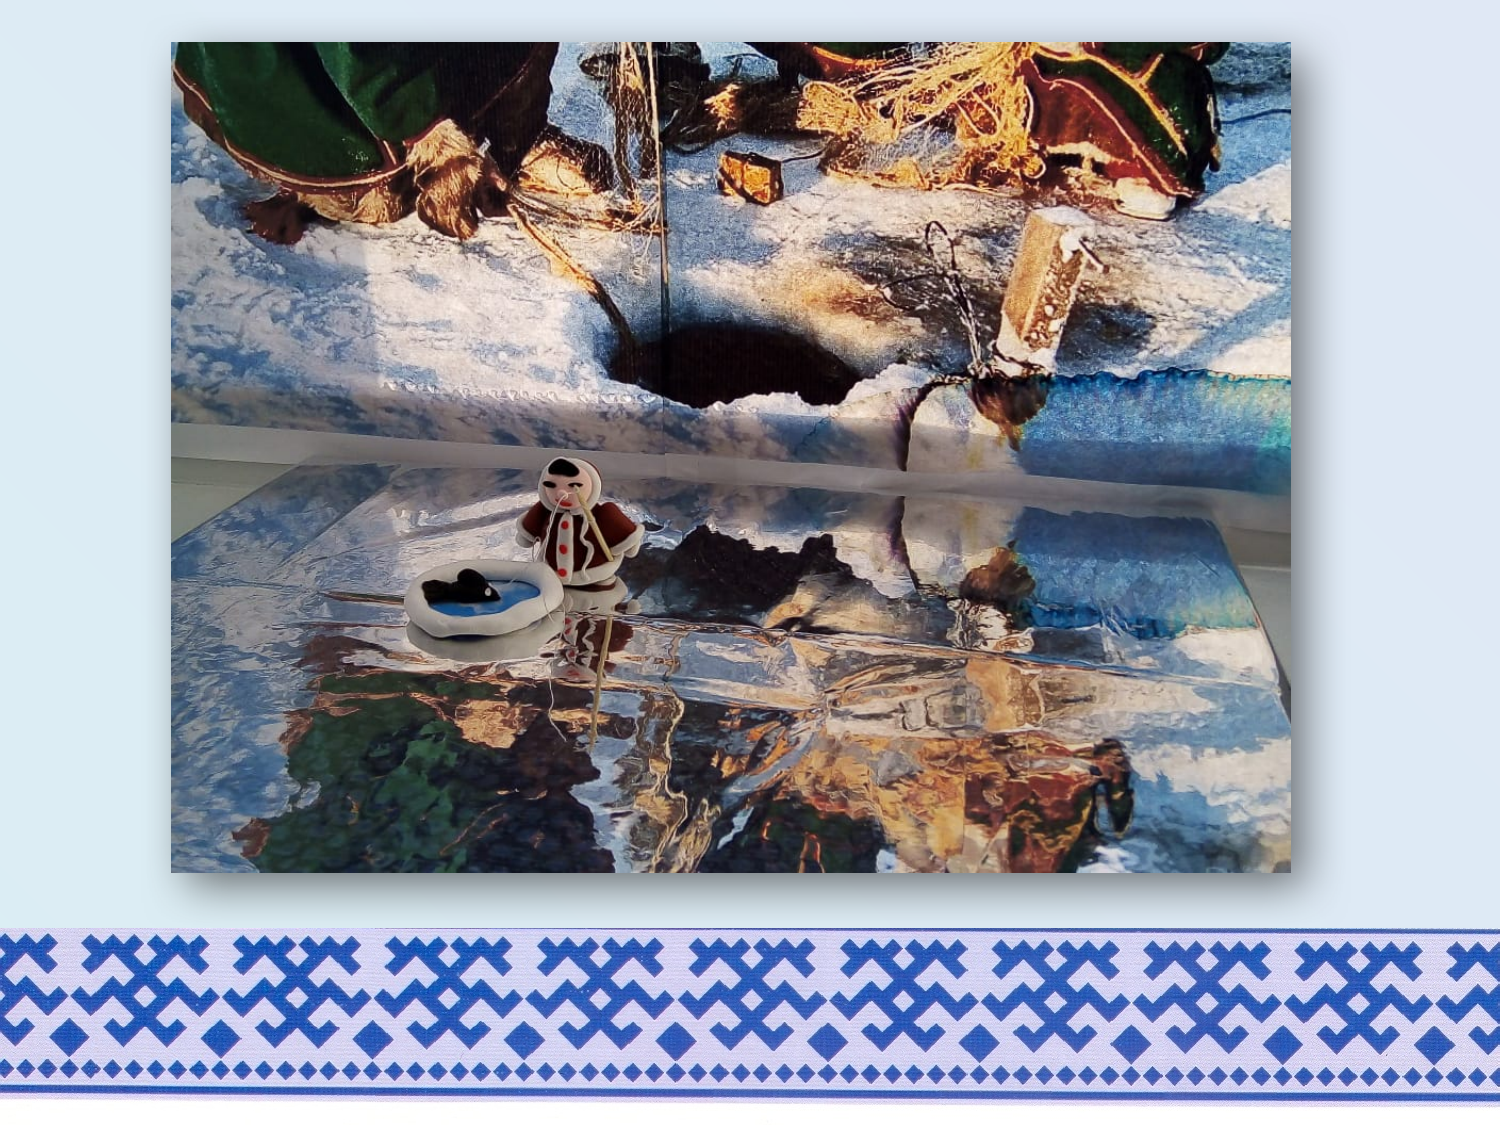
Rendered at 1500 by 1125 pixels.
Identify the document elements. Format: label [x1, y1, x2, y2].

list [170, 42, 1291, 873]
picture [0, 928, 1500, 1125]
